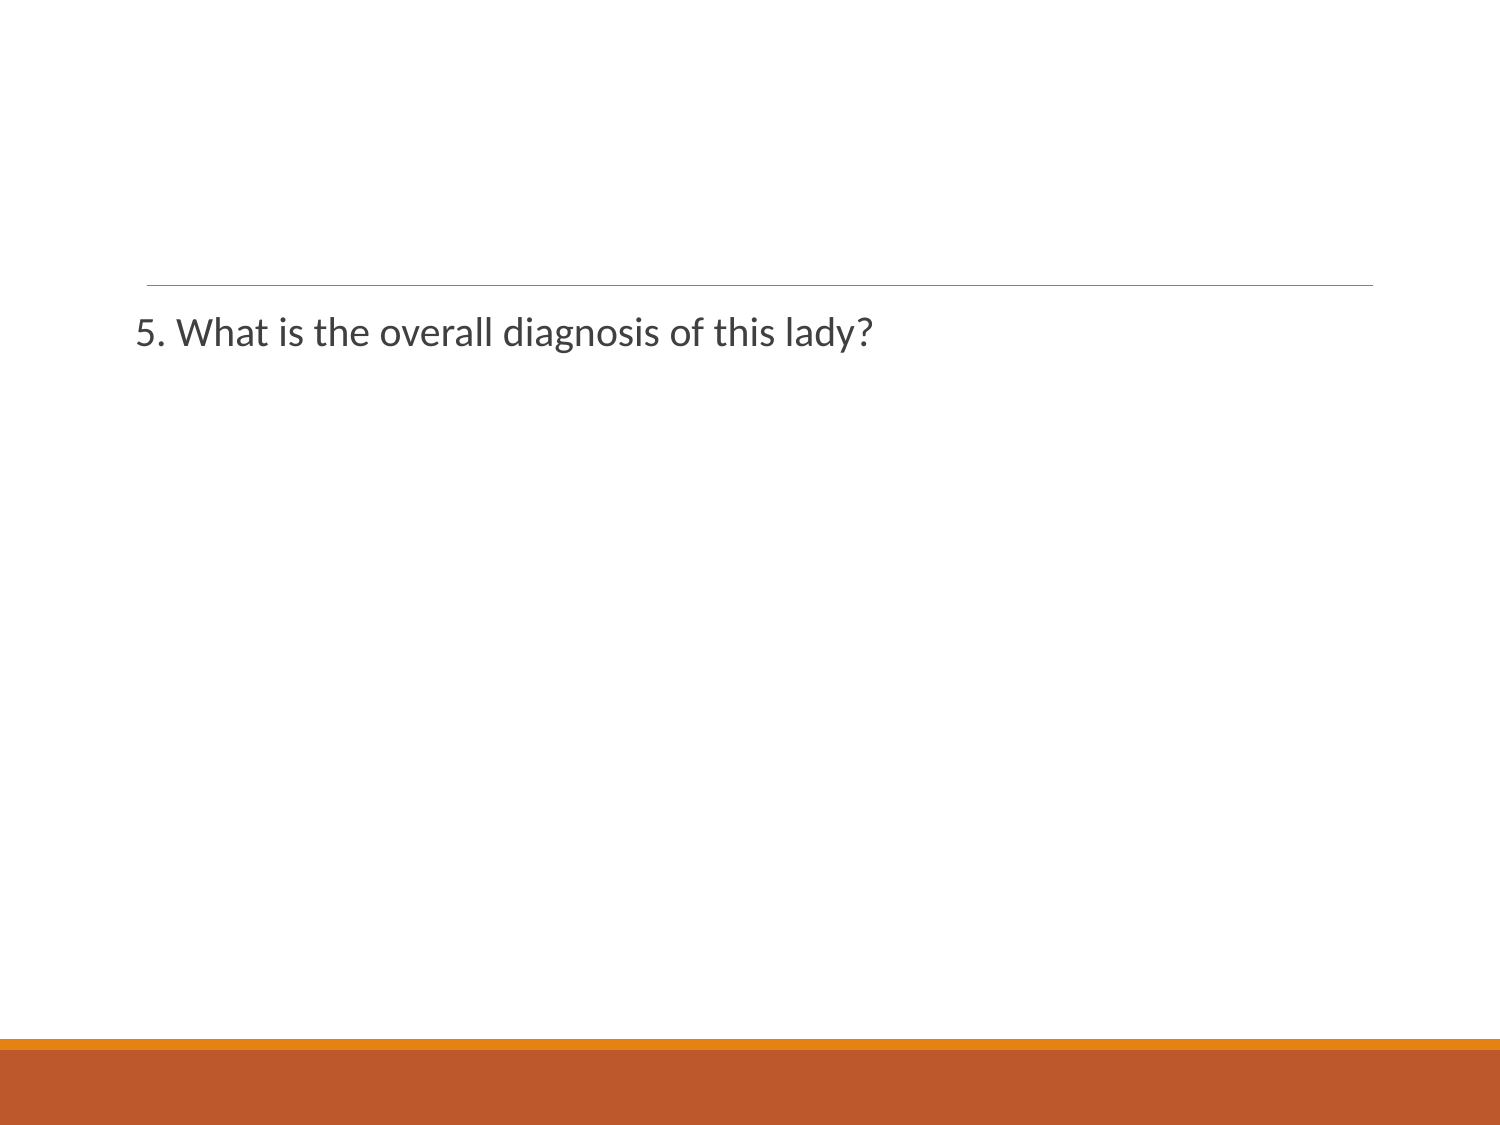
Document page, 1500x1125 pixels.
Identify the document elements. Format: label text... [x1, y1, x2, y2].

list 5. What is the overall diagnosis of this lady? [135, 302, 1373, 963]
